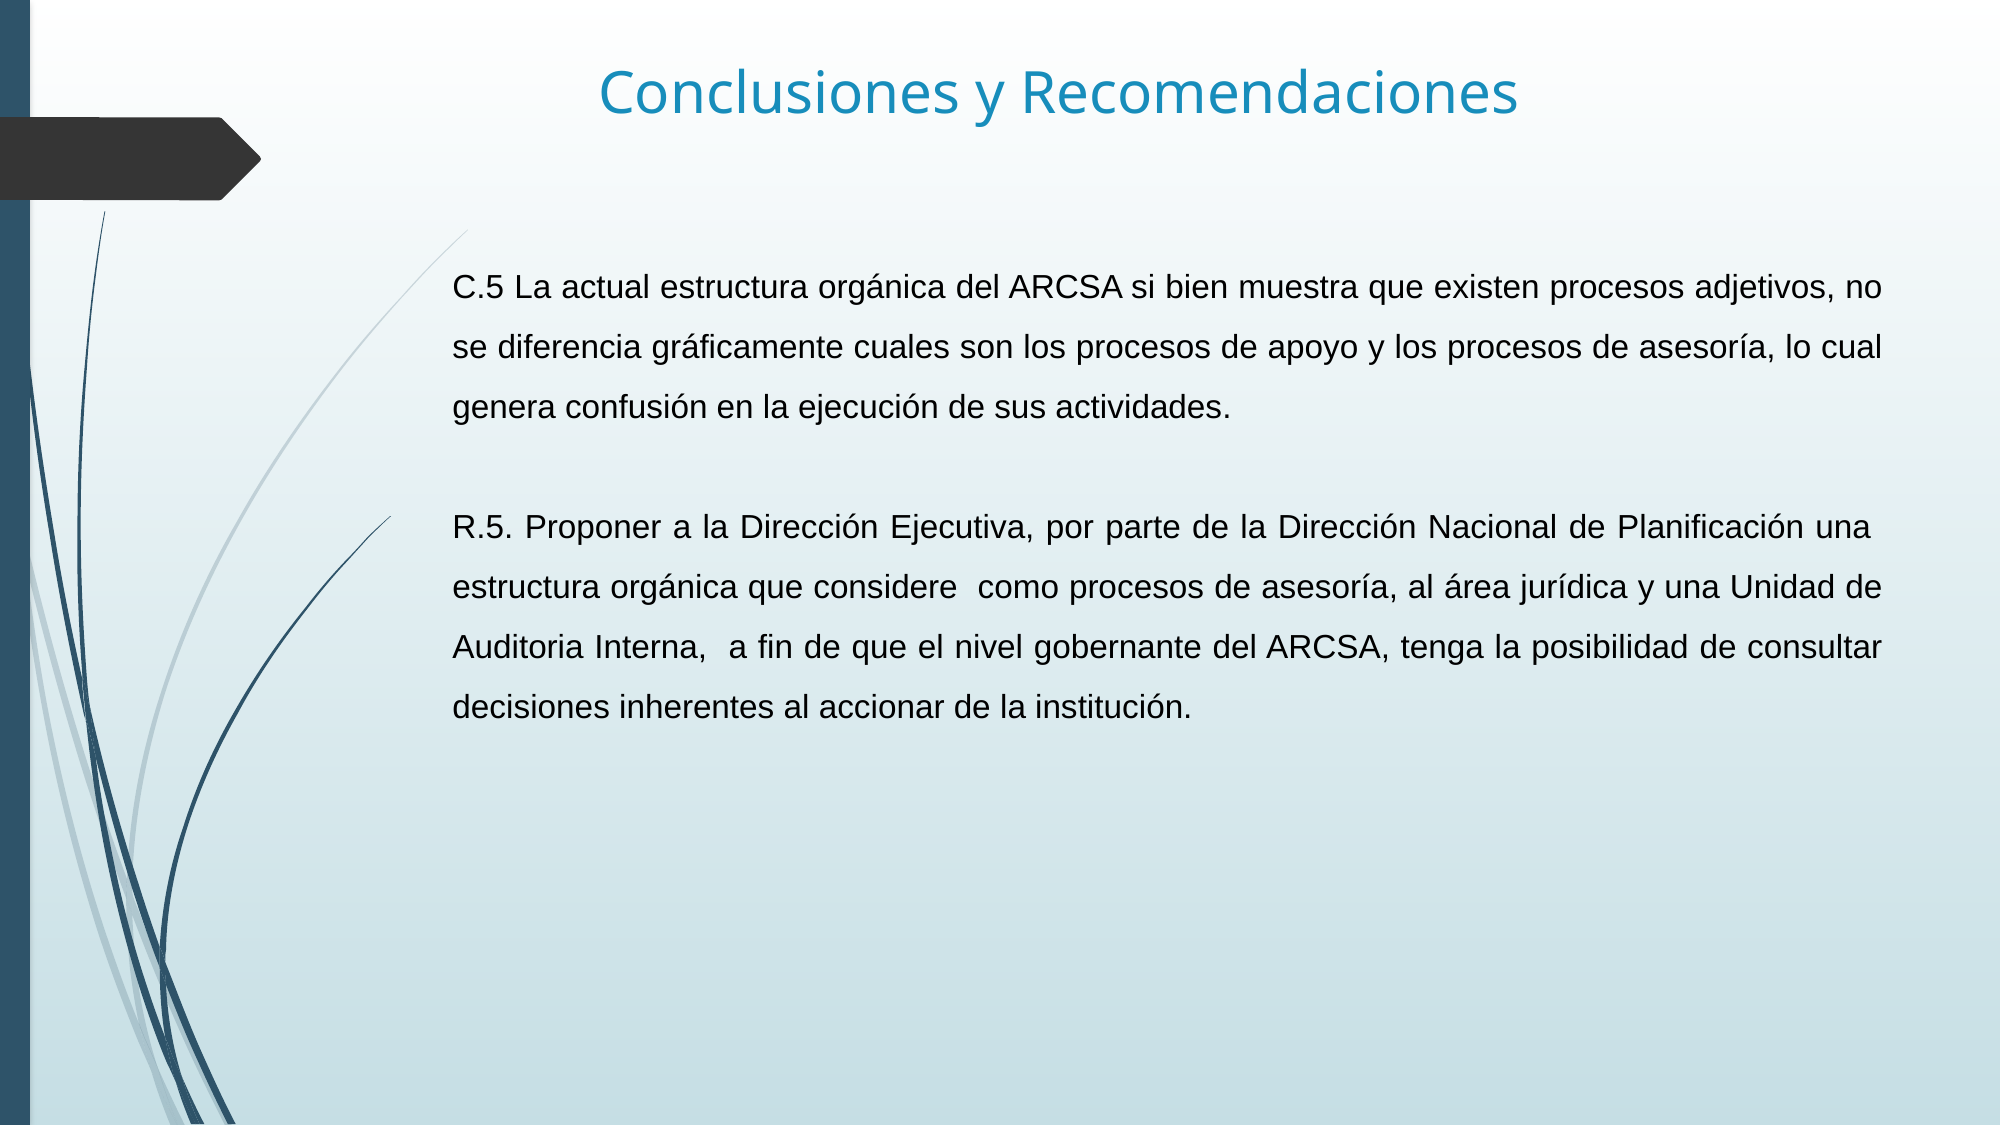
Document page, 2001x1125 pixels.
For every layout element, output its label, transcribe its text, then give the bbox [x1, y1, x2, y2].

text_box C.5 La actual estructura orgánica del ARCSA si bien muestra que existen procesos adjetivos, no se diferencia gráficamente cuales son los procesos de apoyo y los procesos de asesoría, lo cual genera confusión en la ejecución de sus actividades. R.5. Proponer a la Dirección Ejecutiva, por parte de la Dirección Nacional de Planificación una estructura orgánica que considere como procesos de asesoría, al área jurídica y una Unidad de Auditoria Interna, a fin de que el nivel gobernante del ARCSA, tenga la posibilidad de consultar decisiones inherentes al accionar de la institución. [437, 238, 1900, 793]
title Conclusiones y Recomendaciones [327, 47, 1790, 176]
